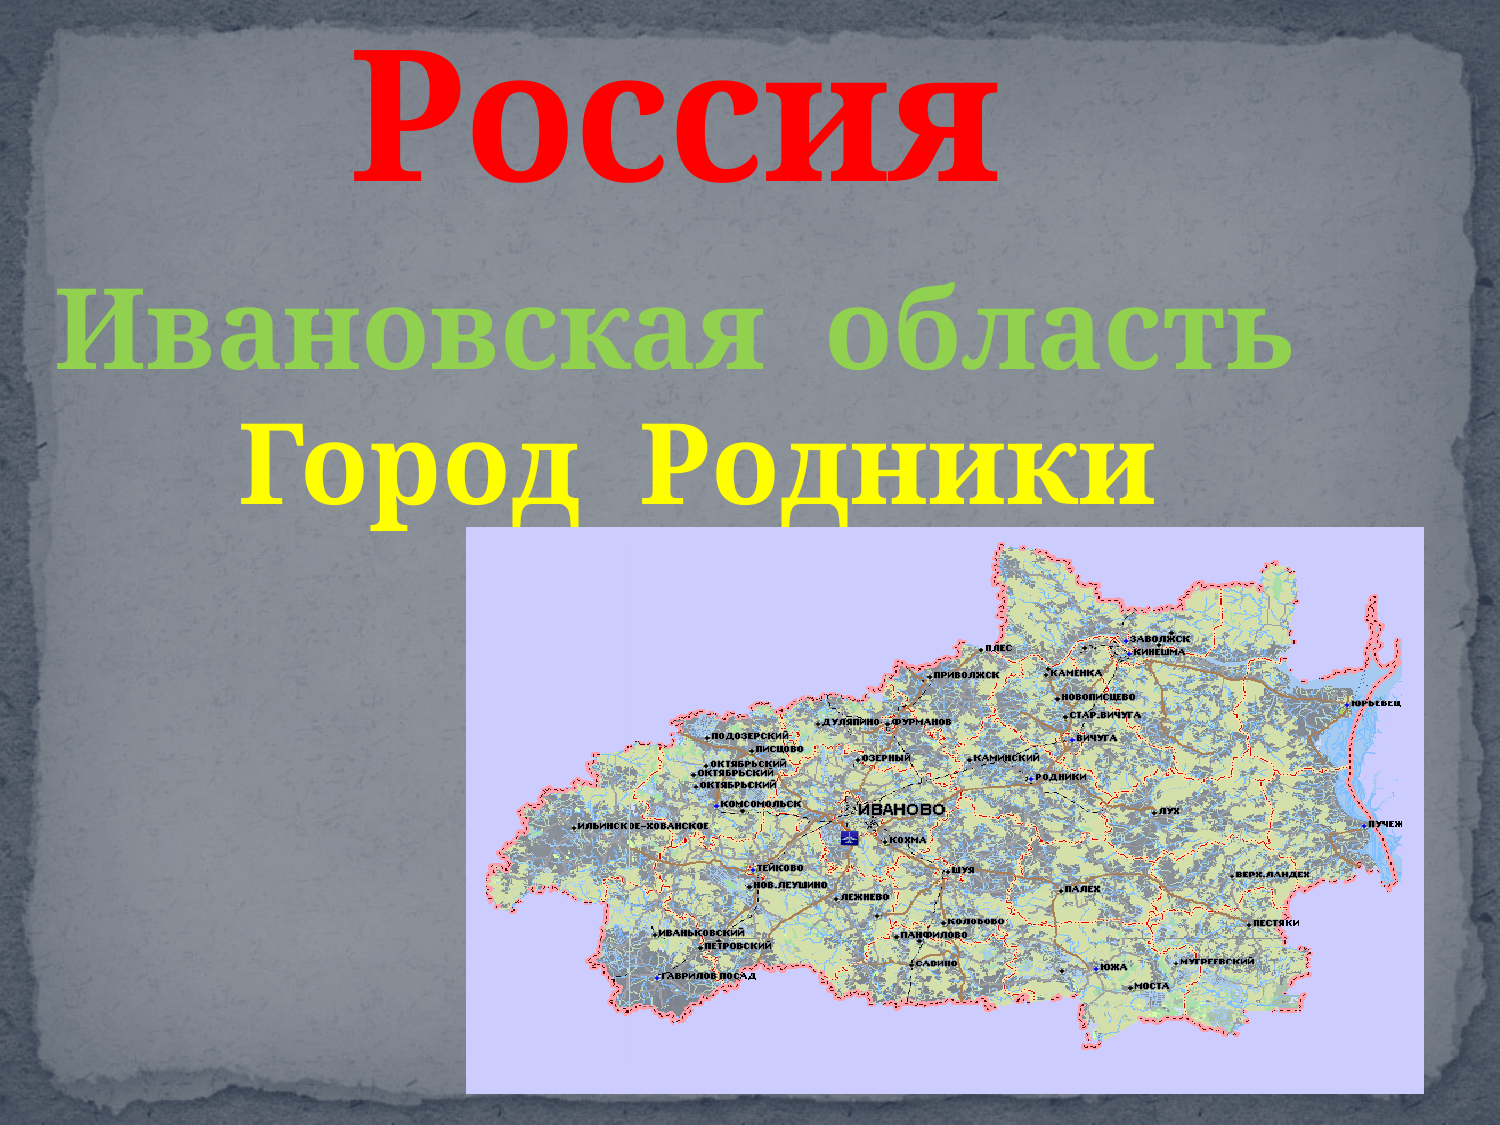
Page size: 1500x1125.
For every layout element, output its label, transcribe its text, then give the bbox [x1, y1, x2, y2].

picture [466, 527, 1424, 1094]
list Ивановская область Город Родники [0, 249, 1350, 1000]
title Россия [0, 24, 1350, 225]
